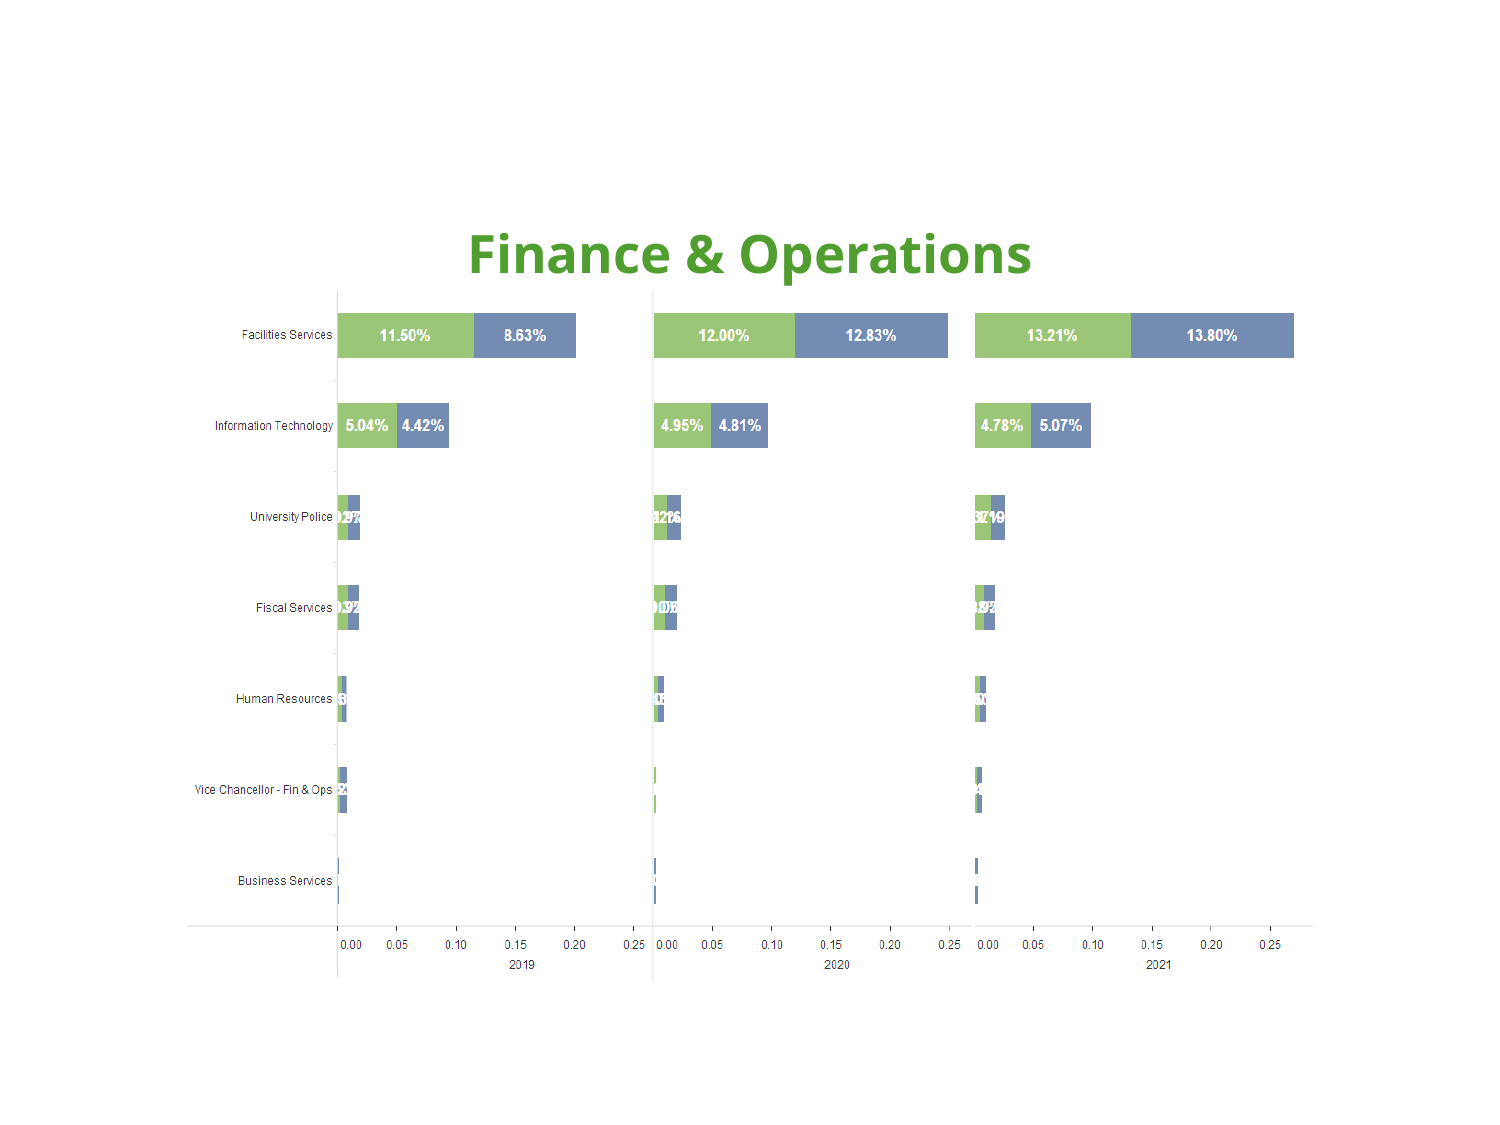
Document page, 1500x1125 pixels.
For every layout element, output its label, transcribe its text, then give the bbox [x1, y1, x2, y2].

text_box Finance & Operations [318, 220, 1182, 291]
picture [187, 291, 1313, 985]
